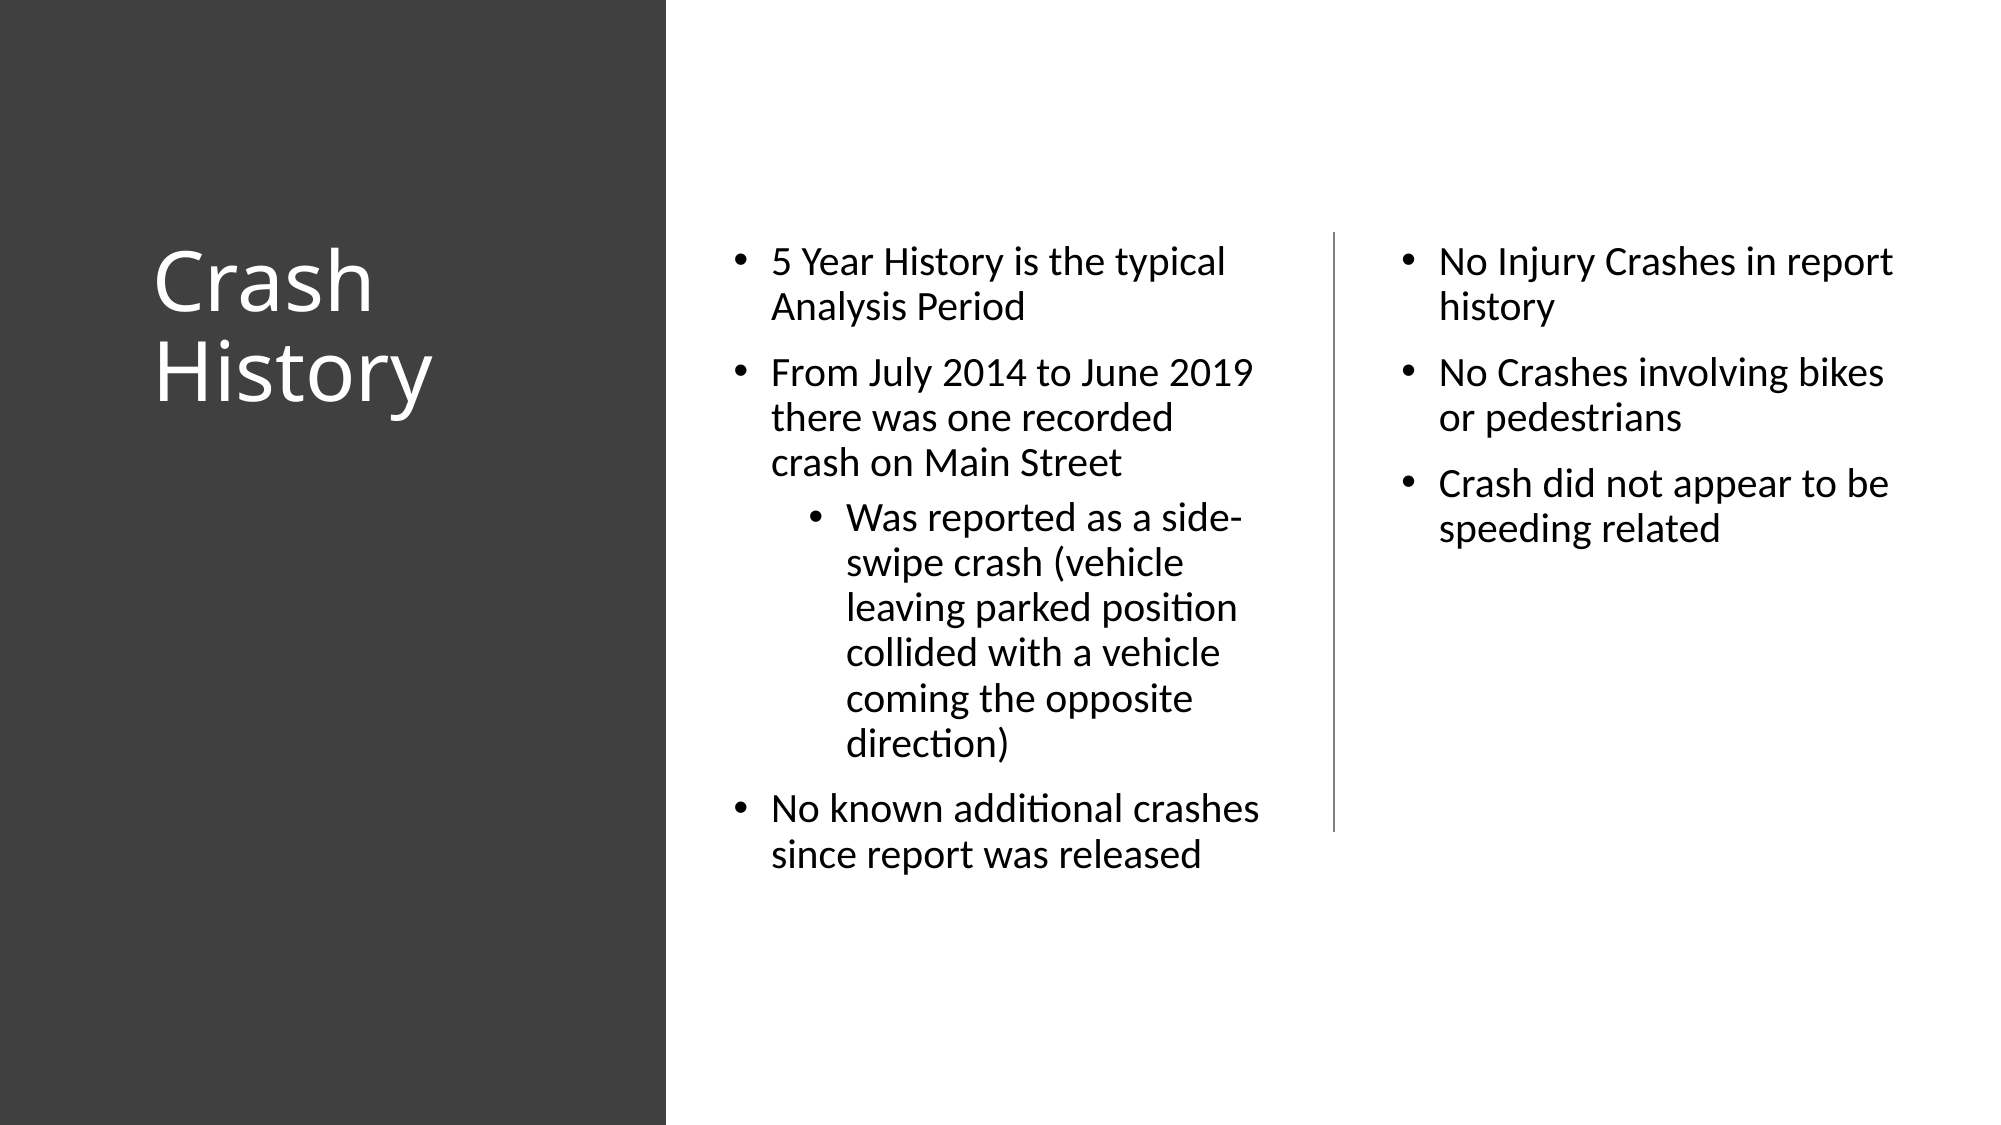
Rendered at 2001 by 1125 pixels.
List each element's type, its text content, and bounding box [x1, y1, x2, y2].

list No Injury Crashes in report history No Crashes involving bikes or pedestrians Crash did not appear to be speeding related [1386, 231, 1911, 948]
list 5 Year History is the typical Analysis Period From July 2014 to June 2019 there was one recorded crash on Main Street Was reported as a side-swipe crash (vehicle leaving parked position collided with a vehicle coming the opposite direction) No known additional crashes since report was released [718, 231, 1281, 948]
text_box [0, 0, 667, 1125]
title Crash History [137, 231, 613, 948]
